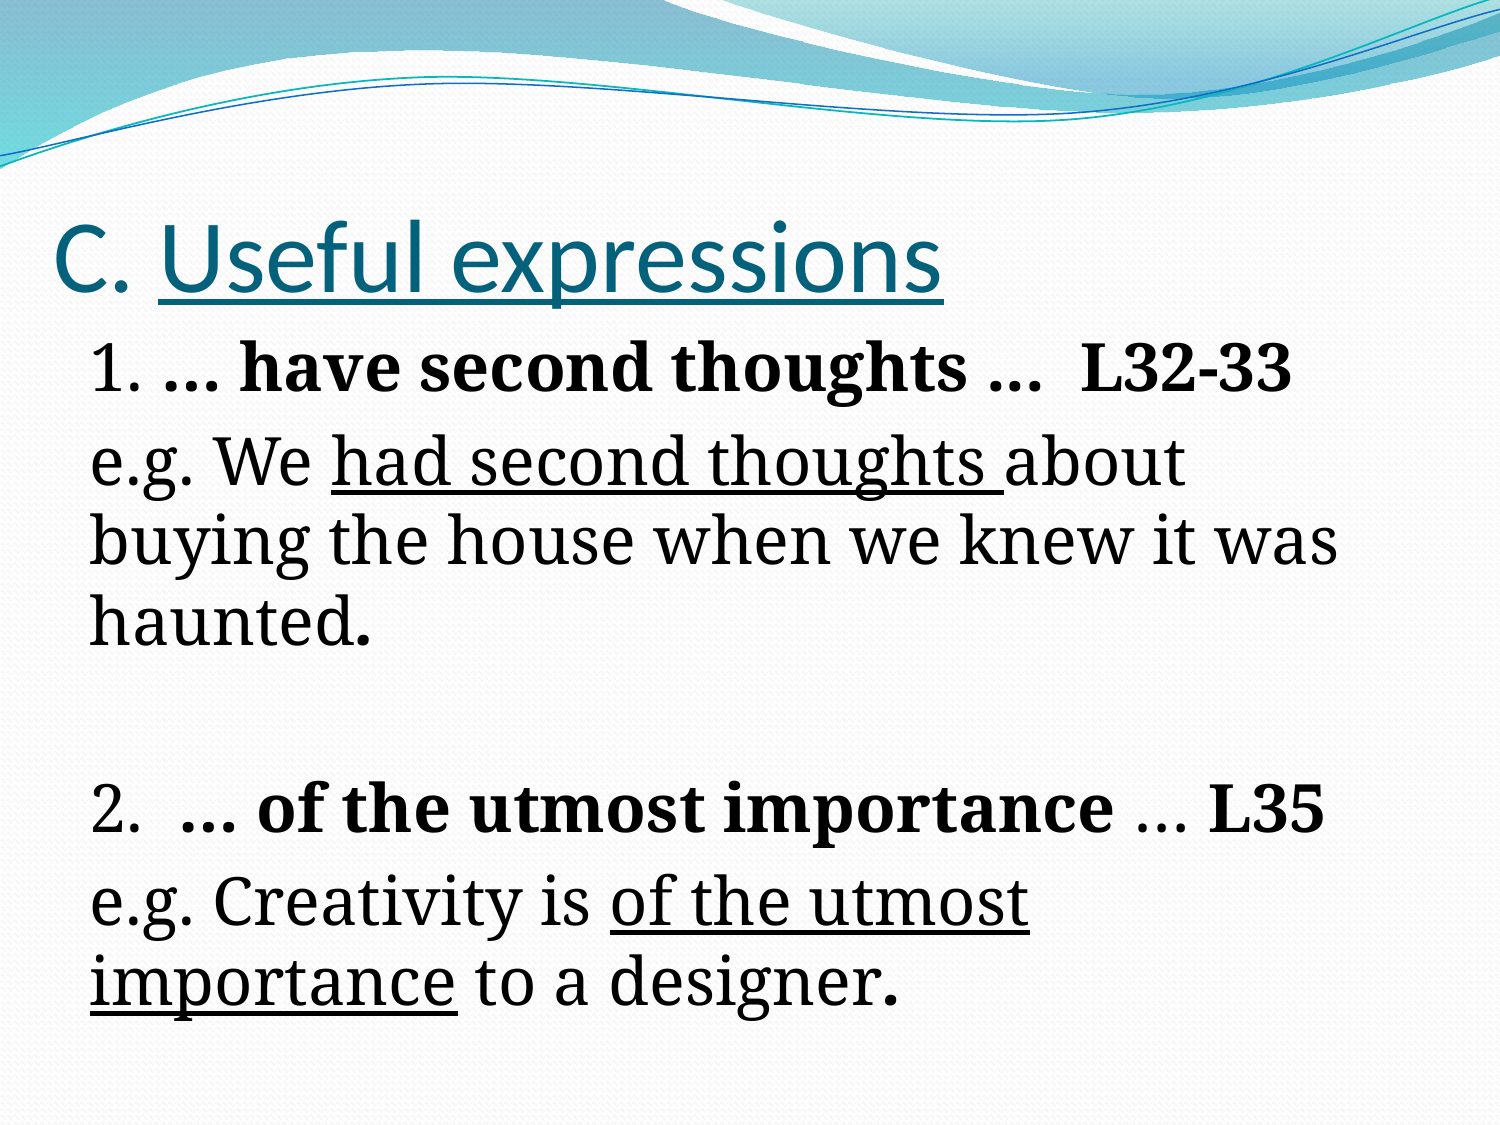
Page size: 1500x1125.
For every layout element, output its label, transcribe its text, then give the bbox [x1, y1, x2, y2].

title C. Useful expressions [53, 125, 1404, 313]
list 1. … have second thoughts ... L32-33 e.g. We had second thoughts about buying the house when we knew it was haunted. 2. … of the utmost importance … L35 e.g. Creativity is of the utmost importance to a designer. [75, 317, 1425, 1038]
